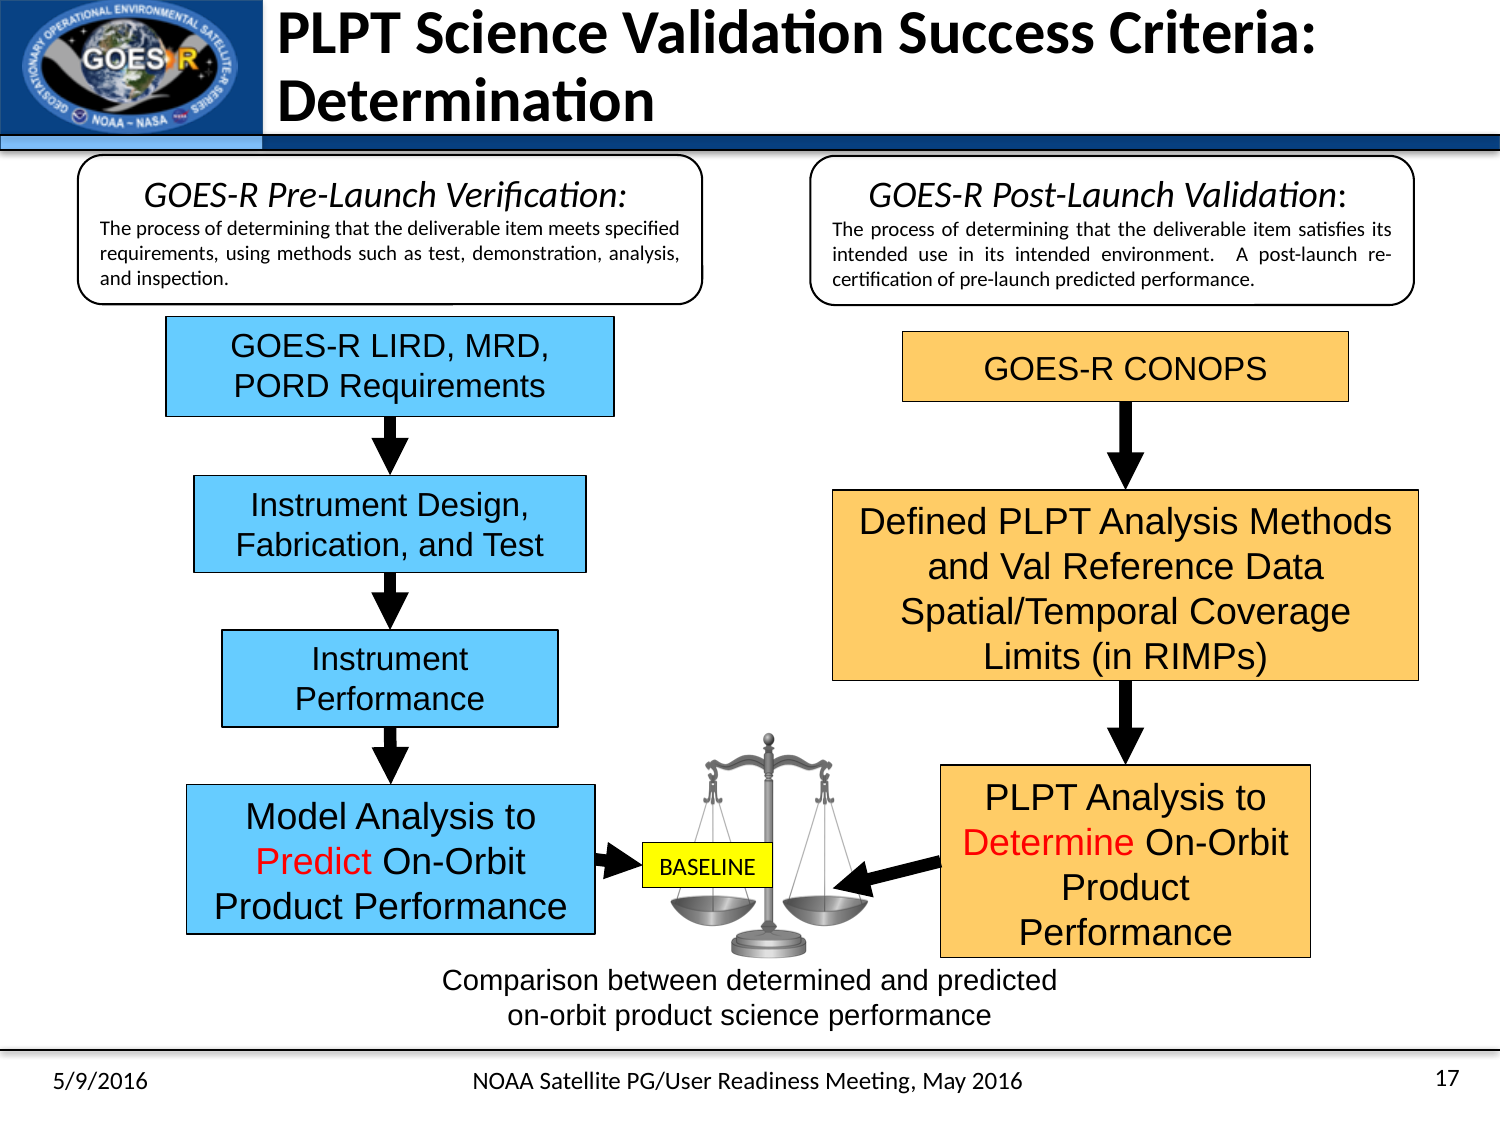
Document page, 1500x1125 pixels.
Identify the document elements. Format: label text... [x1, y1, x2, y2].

text_box GOES-R Pre-Launch Verification: The process of determining that the deliverable item meets specified requirements, using methods such as test, demonstration, analysis, and inspection. [77, 154, 703, 305]
slide_number 17 [1161, 1050, 1461, 1110]
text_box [594, 859, 644, 866]
text_box Comparison between determined and predicted on-orbit product science performance [423, 953, 1077, 1039]
text_box Instrument Performance [222, 629, 559, 727]
text_box BASELINE [642, 842, 661, 888]
picture [666, 726, 872, 964]
text_box Model Analysis to Predict On-Orbit Product Performance [186, 784, 595, 934]
text_box GOES-R CONOPS [902, 331, 1349, 402]
picture [22, 0, 238, 134]
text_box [832, 860, 941, 889]
footer NOAA Satellite PG/User Readiness Meeting, May 2016 [336, 1050, 1161, 1110]
text_box PLPT Analysis to Determine On-Orbit Product Performance [940, 765, 1311, 958]
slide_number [37, 1050, 336, 1110]
title PLPT Science Validation Success Criteria: Determination [262, 0, 1463, 135]
text_box Instrument Design, Fabrication, and Test [194, 475, 587, 573]
text_box Defined PLPT Analysis Methods and Val Reference Data Spatial/Temporal Coverage Limits (in RIMPs) [832, 489, 1419, 681]
text_box GOES-R Post-Launch Validation: The process of determining that the deliverable item satisfies its intended use in its intended environment. A post-launch re-certification of pre-launch predicted performance. [810, 155, 1414, 306]
text_box GOES-R LIRD, MRD, PORD Requirements [166, 316, 614, 417]
